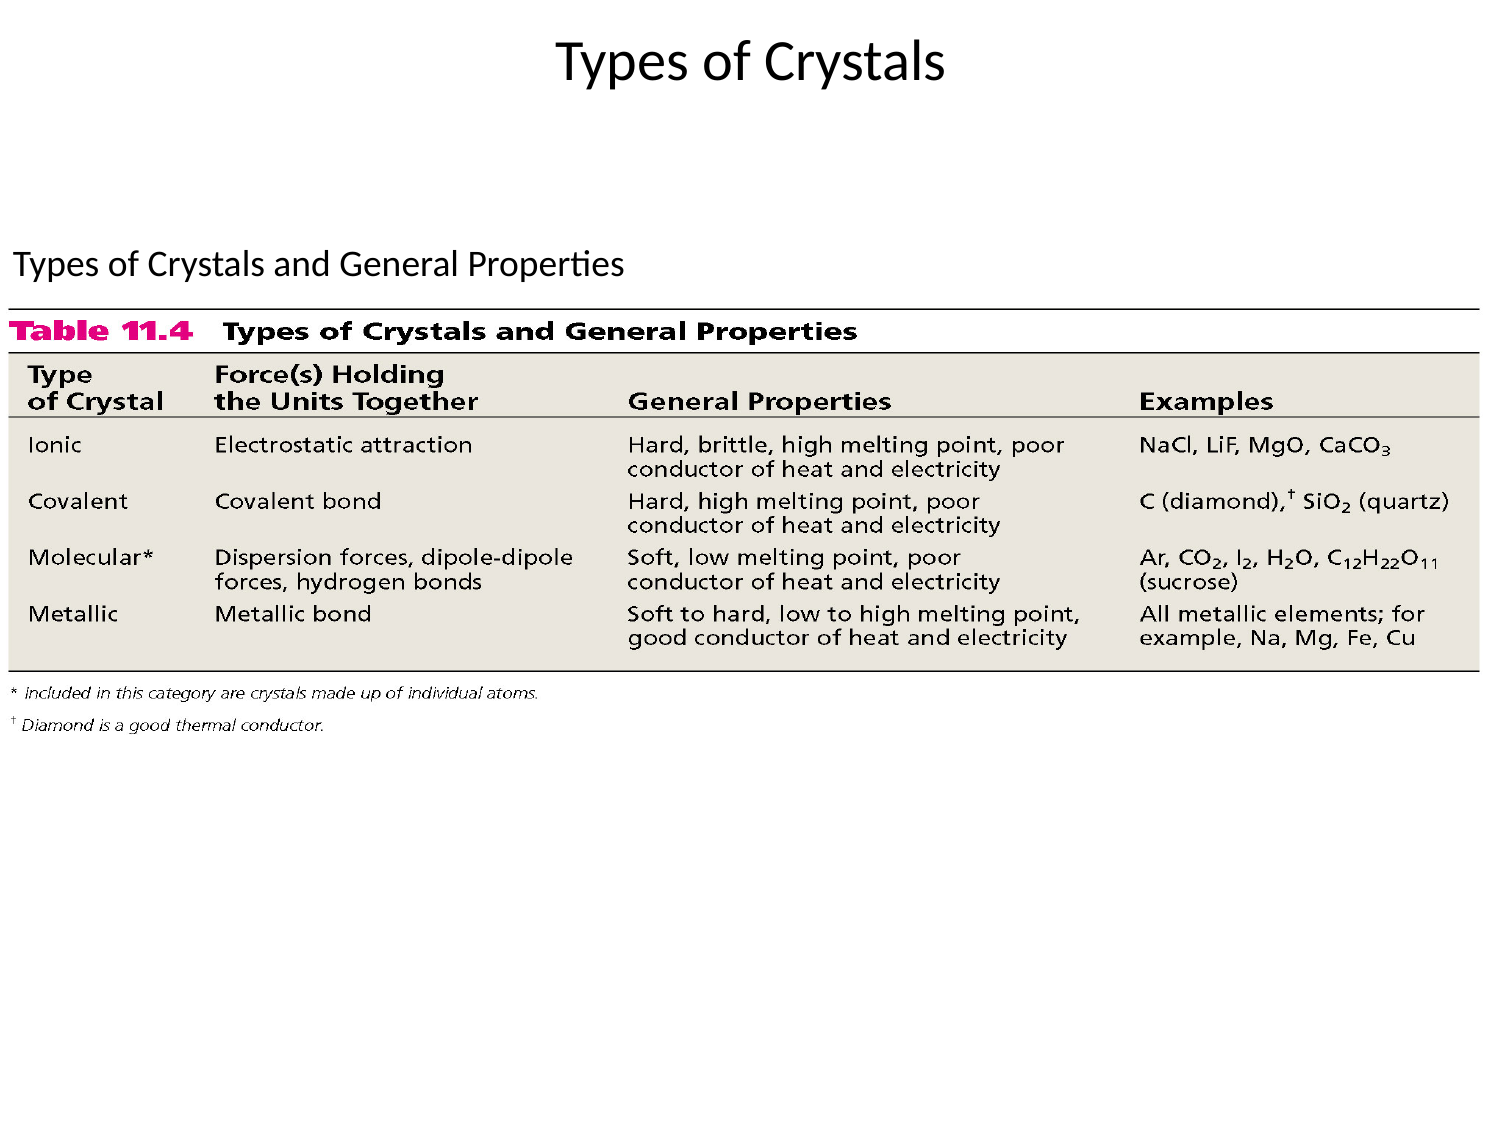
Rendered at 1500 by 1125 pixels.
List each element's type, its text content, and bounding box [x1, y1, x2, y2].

text_box Types of Crystals [540, 14, 962, 100]
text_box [0, 299, 1488, 735]
text_box Types of Crystals and General Properties [0, 231, 1436, 292]
